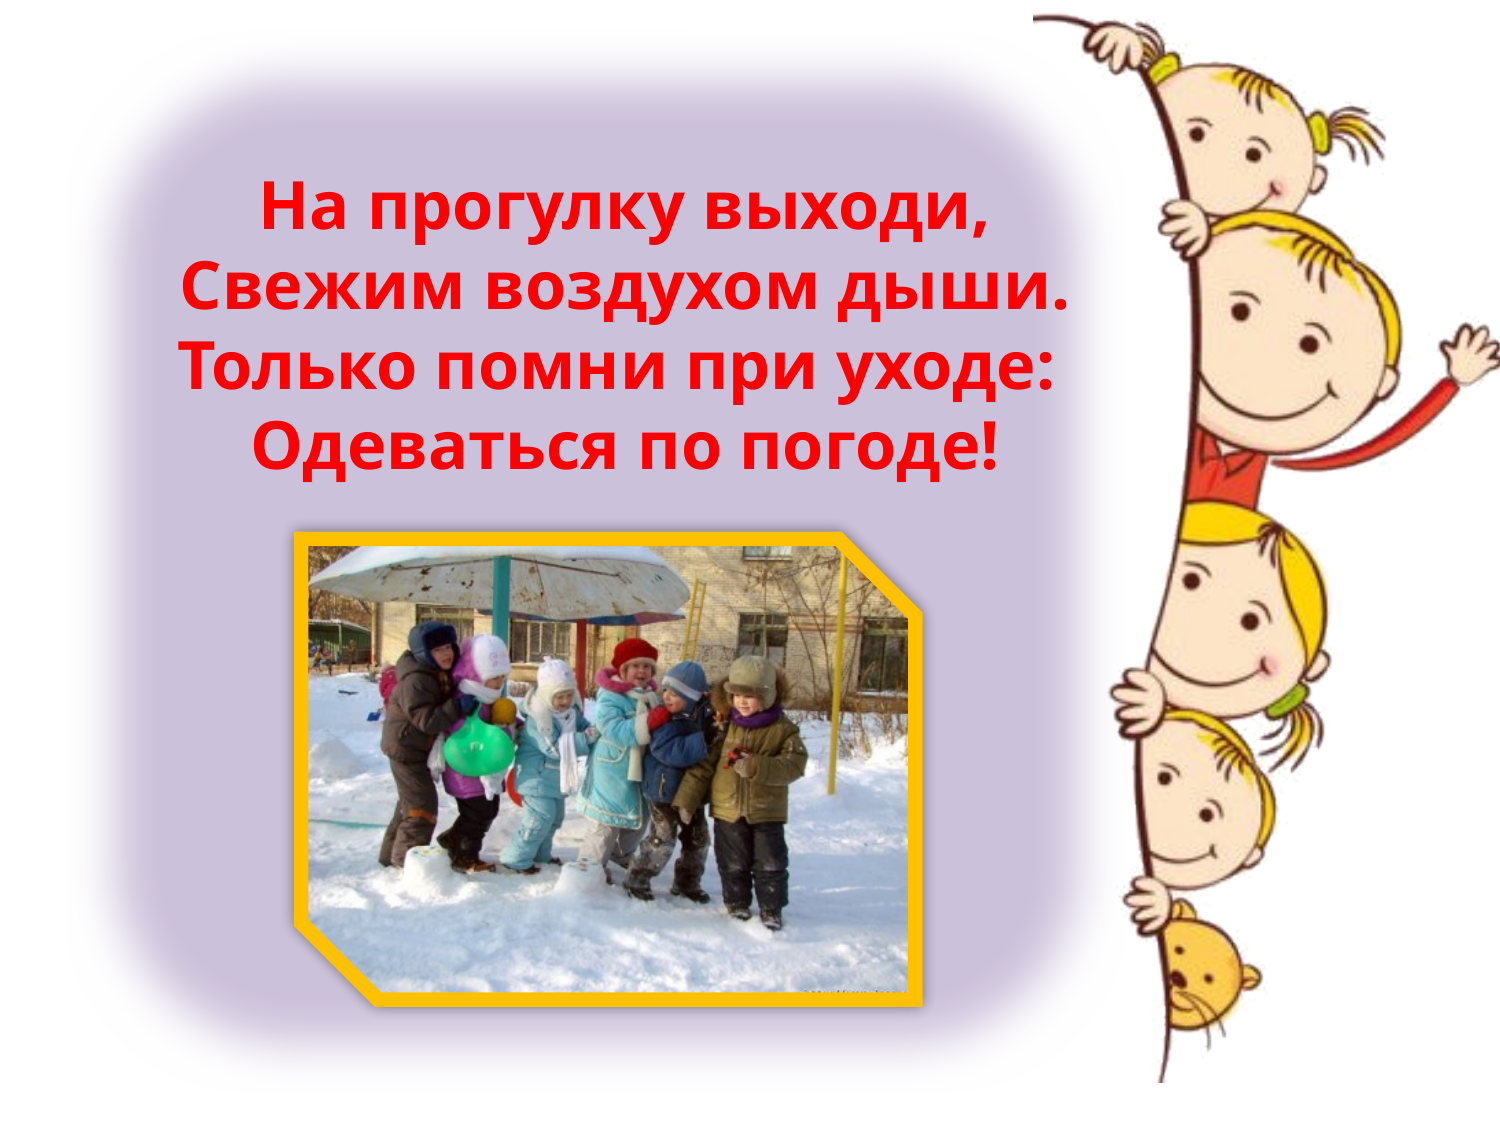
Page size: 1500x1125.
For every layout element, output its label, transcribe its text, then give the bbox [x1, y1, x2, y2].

picture [1033, 0, 1500, 1083]
title На прогулку выходи, Свежим воздухом дыши. Только помни при уходе: Одеваться по погоде! [74, 44, 1176, 681]
picture [300, 538, 916, 1000]
